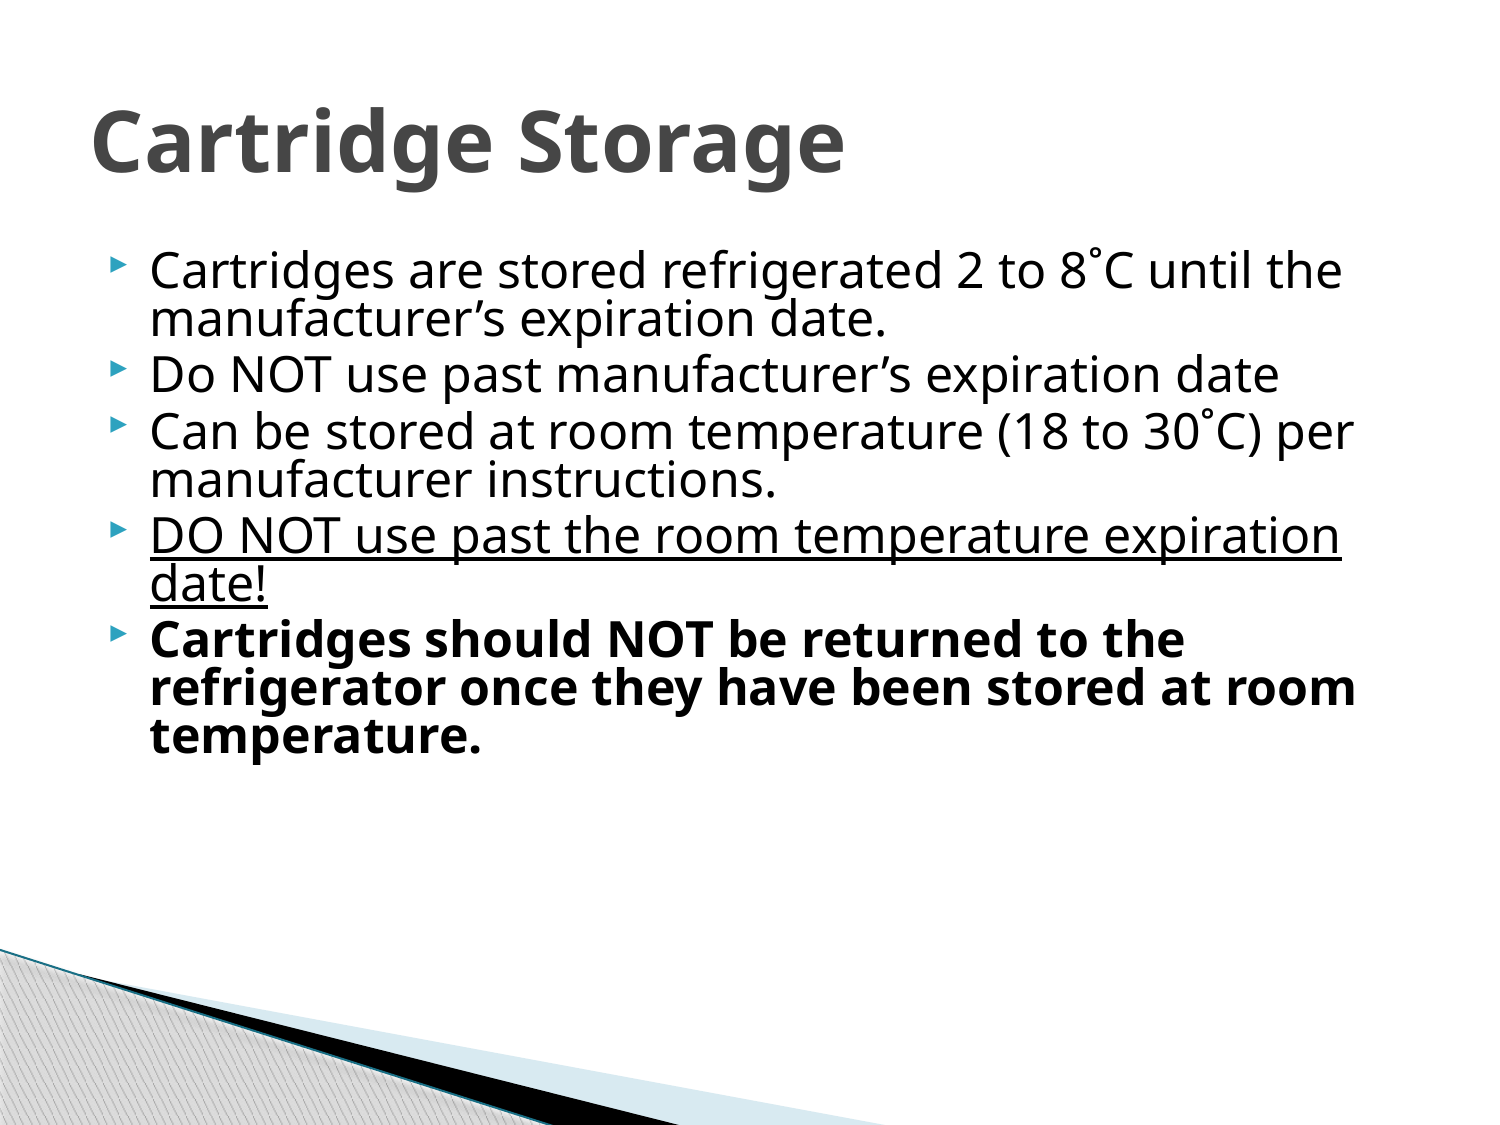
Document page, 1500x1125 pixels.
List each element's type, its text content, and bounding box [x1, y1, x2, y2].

title Cartridge Storage [75, 45, 1425, 233]
list Cartridges are stored refrigerated 2 to 8˚C until the manufacturer’s expiration date. Do NOT use past manufacturer’s expiration date Can be stored at room temperature (18 to 30˚C) per manufacturer instructions. DO NOT use past the room temperature expiration date! Cartridges should NOT be returned to the refrigerator once they have been stored at room temperature. [75, 243, 1425, 986]
